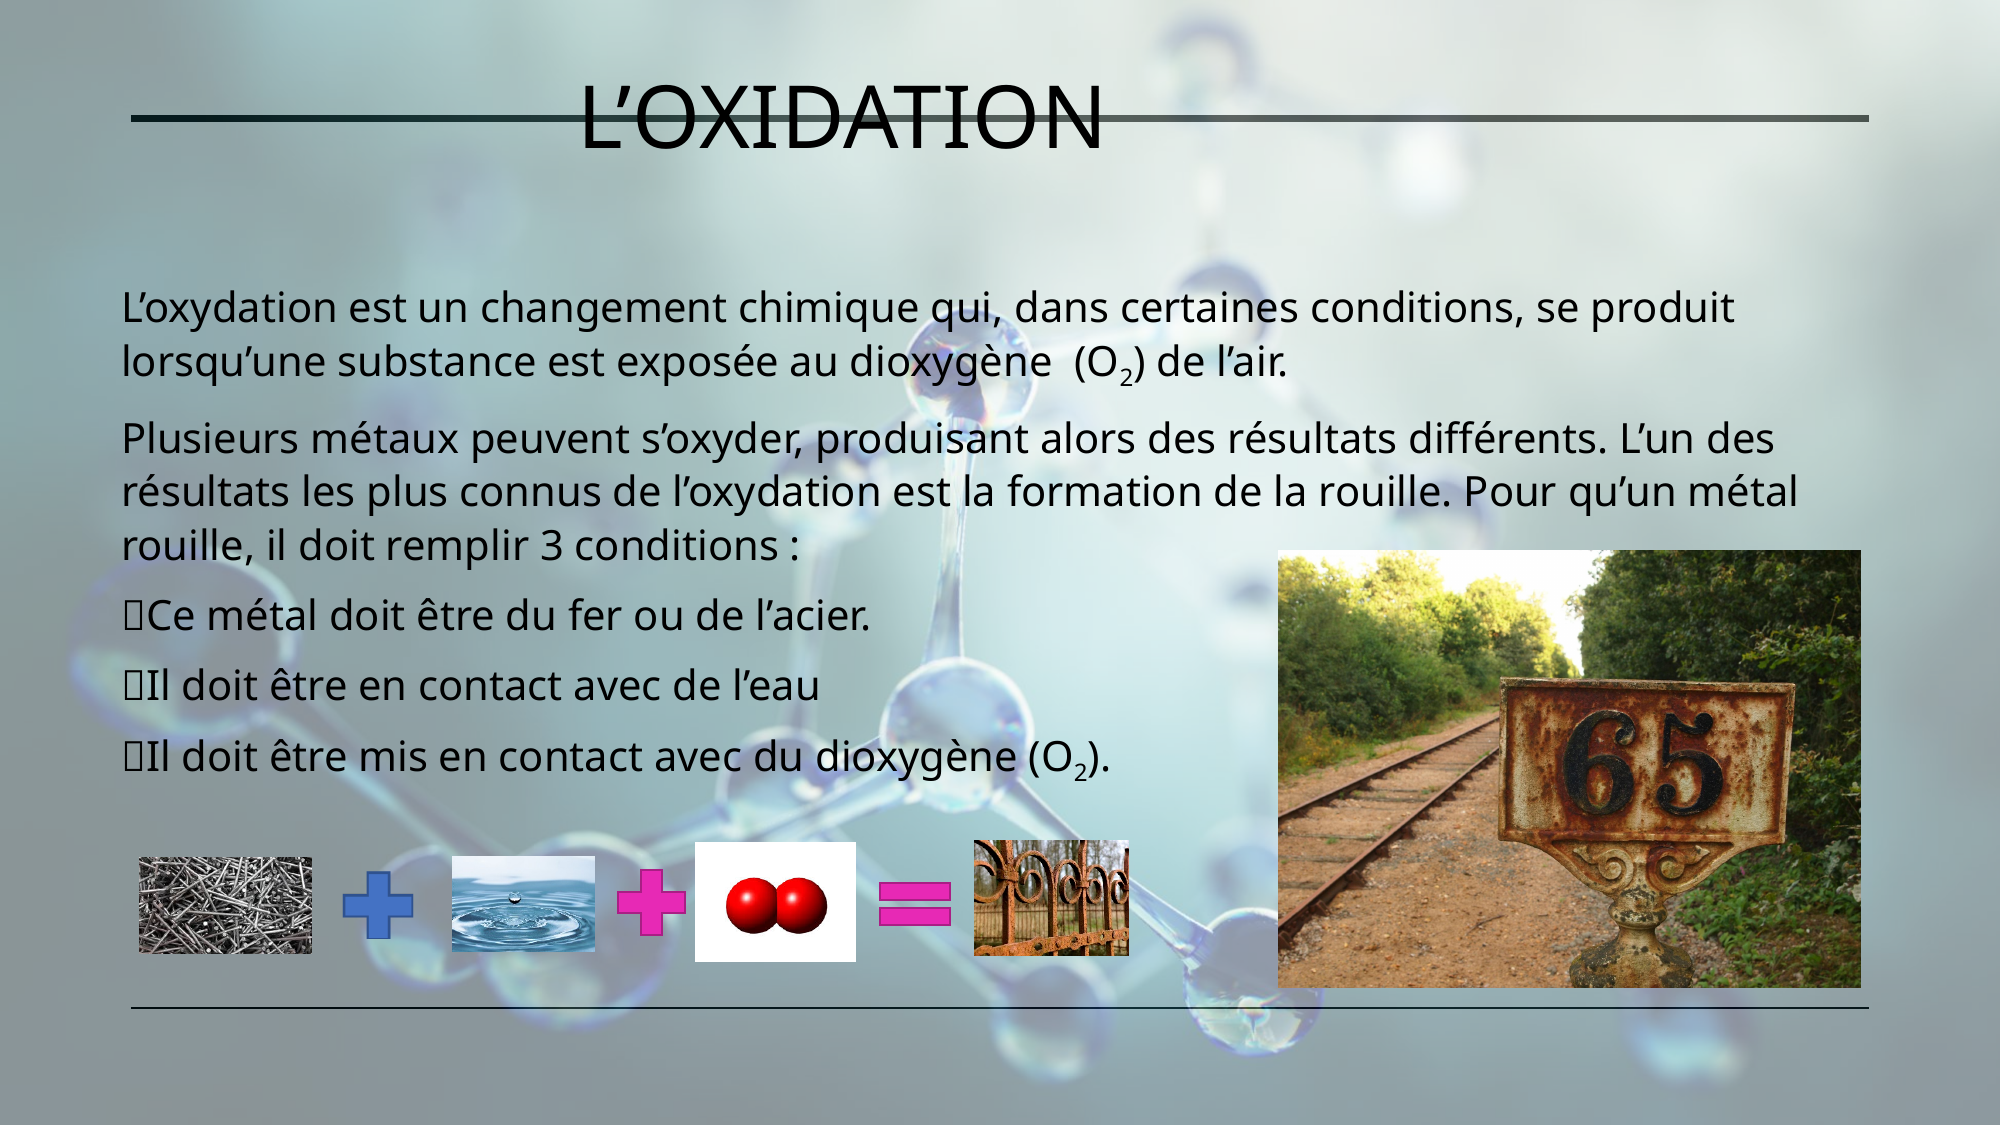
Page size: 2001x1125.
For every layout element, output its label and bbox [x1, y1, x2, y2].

picture [139, 857, 312, 954]
picture [695, 842, 856, 962]
picture [341, 870, 414, 939]
picture [974, 840, 1129, 956]
picture [452, 856, 595, 952]
picture [1278, 550, 1861, 988]
list [0, 0, 2000, 1125]
